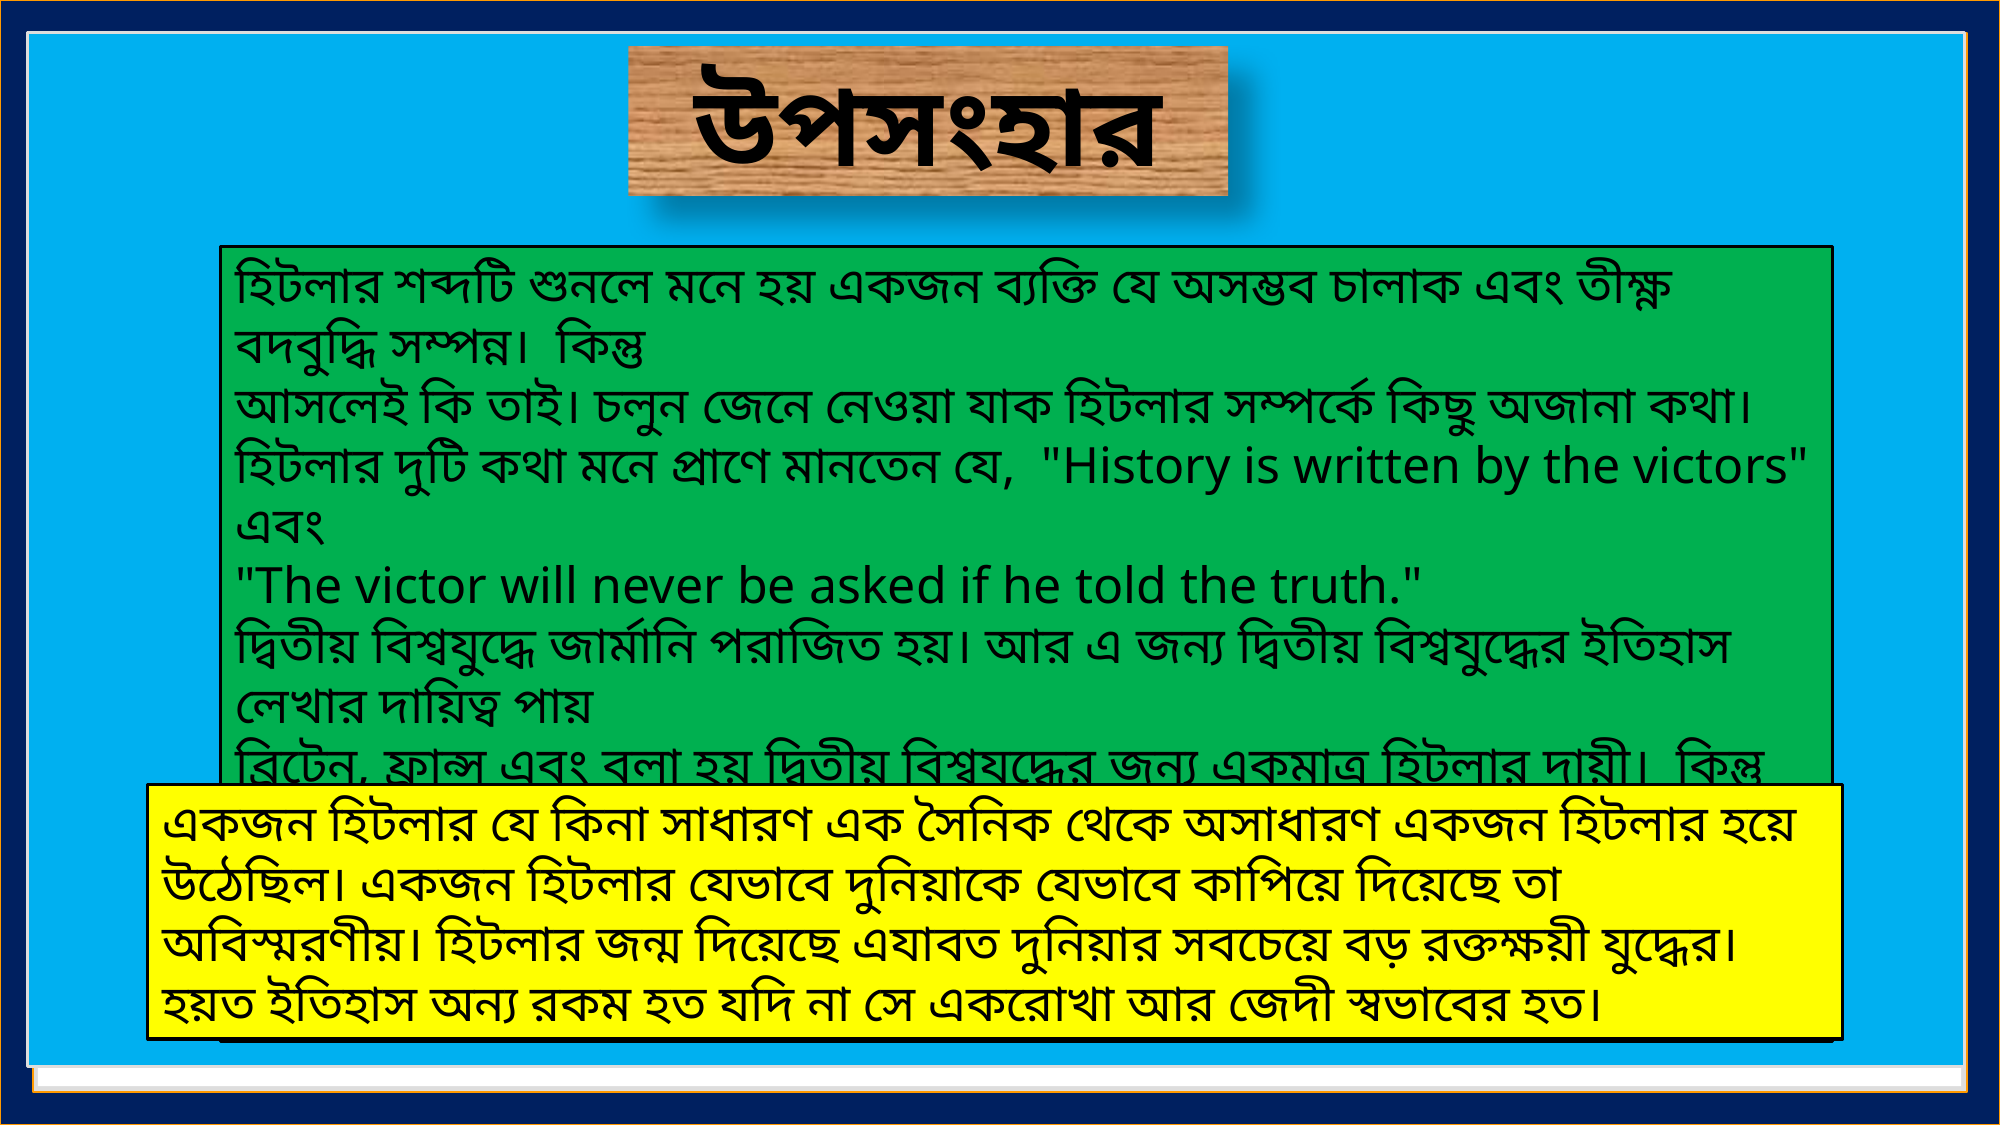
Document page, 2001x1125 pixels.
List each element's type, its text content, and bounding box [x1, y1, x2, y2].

text_box উপসংহার [627, 44, 1230, 197]
text_box হিটলার শব্দটি শুনলে মনে হয় একজন ব্যক্তি যে অসম্ভব চালাক এবং তীক্ষ্ণ বদবুদ্ধি সম্পন্ন। কিন্তু আসলেই কি তাই। চলুন জেনে নেওয়া যাক হিটলার সম্পর্কে কিছু অজানা কথা। হিটলার দুটি কথা মনে প্রাণে মানতেন যে, "History is written by the victors" এবং "The victor will never be asked if he told the truth." দ্বিতীয় বিশ্বযুদ্ধে জার্মানি পরাজিত হয়। আর এ জন্য দ্বিতীয় বিশ্বযুদ্ধের ইতিহাস লেখার দায়িত্ব পায় ব্রিটেন, ফ্রান্স এবং বলা হয় দ্বিতীয় বিশ্বযুদ্ধের জন্য একমাত্র হিটলার দায়ী। কিন্তু সত্য ইতিহাস বলে অন্যকথা। হিটলার তার দেশের জন্য ছিল নায়ক। হিটলারের প্রতিটি কাজের পেছনে তার দেশের মানুষের সমর্থন ছিল। ছিল প্রবল দেশপ্রেম। [219, 245, 1834, 783]
text_box [0, 0, 2000, 1125]
text_box [26, 31, 1966, 1068]
text_box একজন হিটলার যে কিনা সাধারণ এক সৈনিক থেকে অসাধারণ একজন হিটলার হয়ে উঠেছিল। একজন হিটলার যেভাবে দুনিয়াকে যেভাবে কাপিয়ে দিয়েছে তা অবিস্মরণীয়। হিটলার জন্ম দিয়েছে এযাবত দুনিয়ার সবচেয়ে বড় রক্তক্ষয়ী যুদ্ধের। হয়ত ইতিহাস অন্য রকম হত যদি না সে একরোখা আর জেদী স্বভাবের হত। [146, 783, 1844, 1041]
